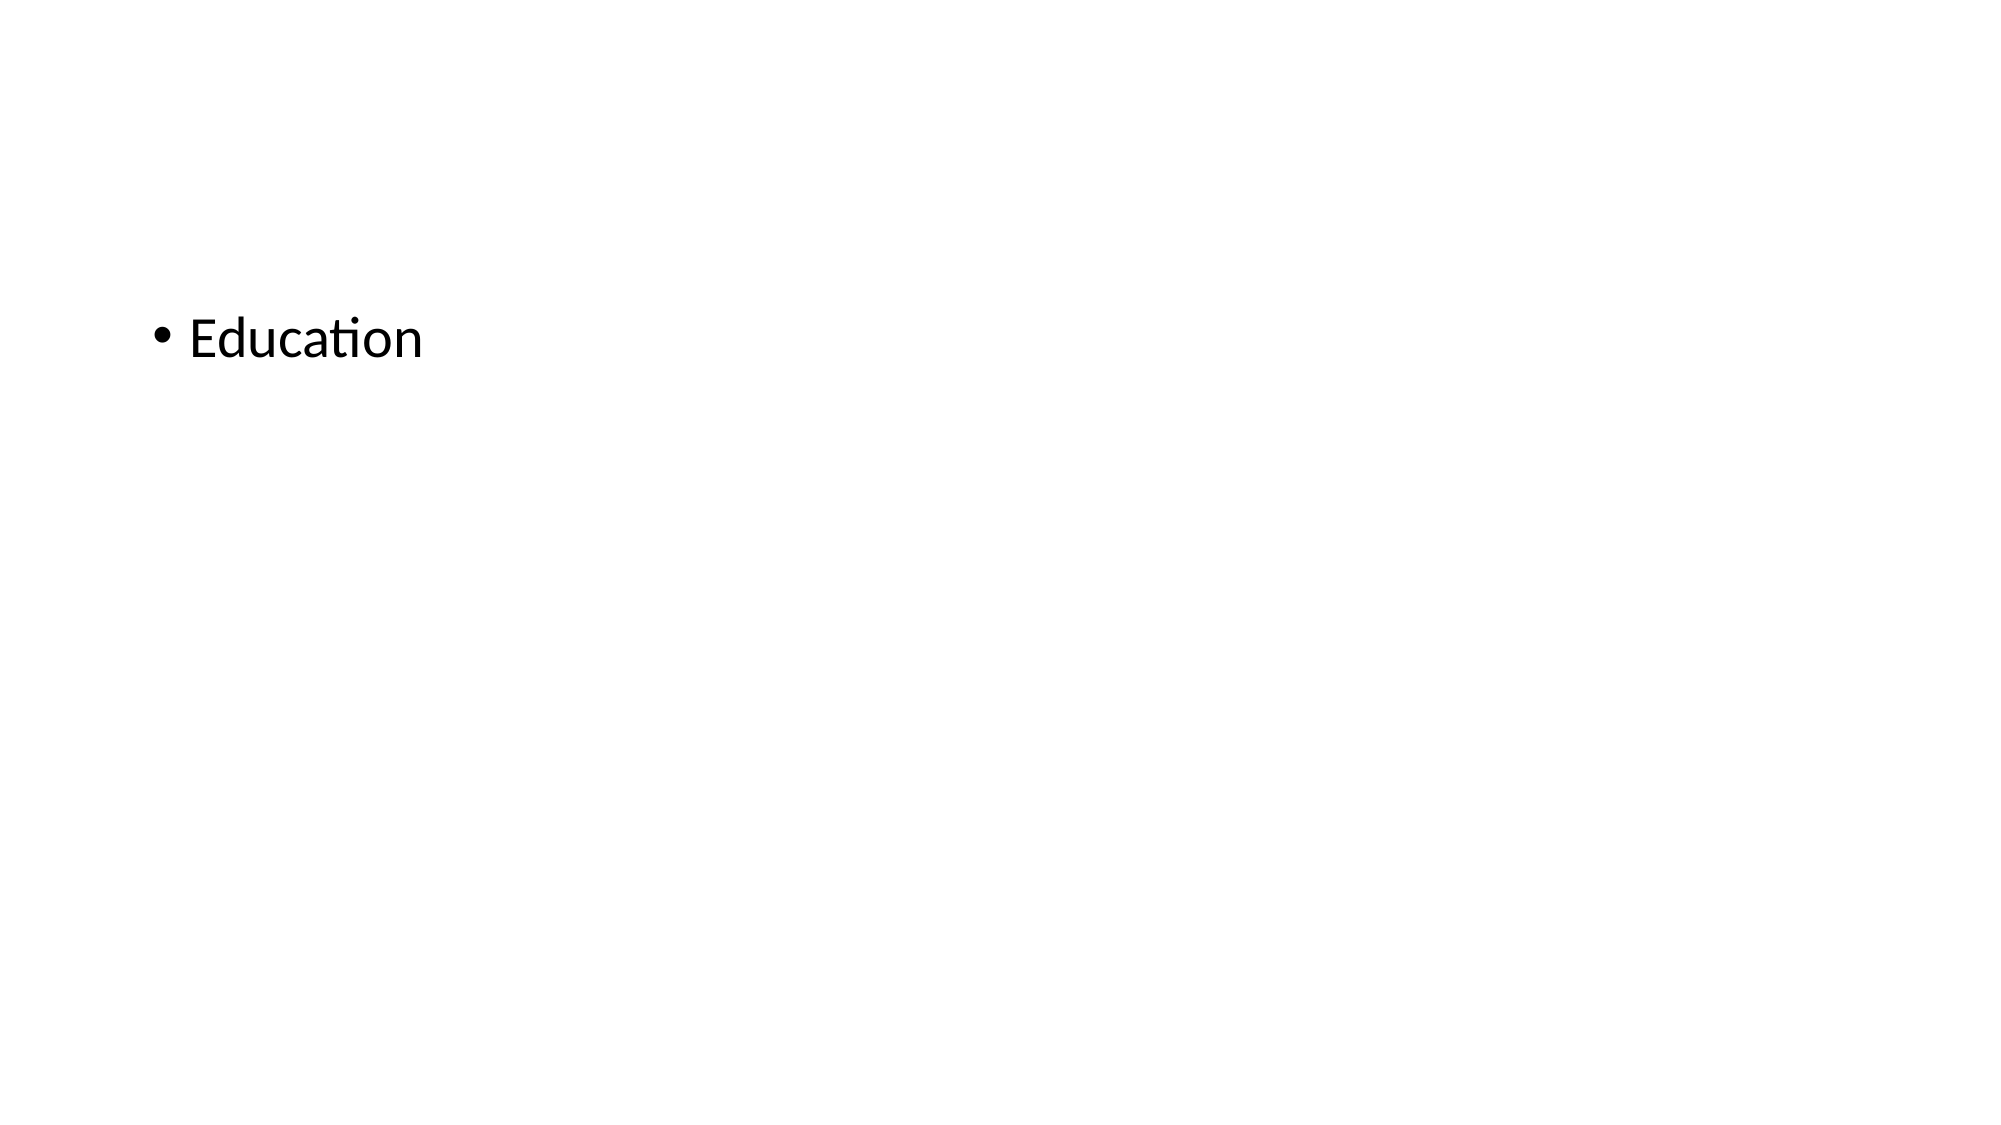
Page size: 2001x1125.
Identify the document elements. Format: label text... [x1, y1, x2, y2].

list Education [137, 299, 1863, 1014]
